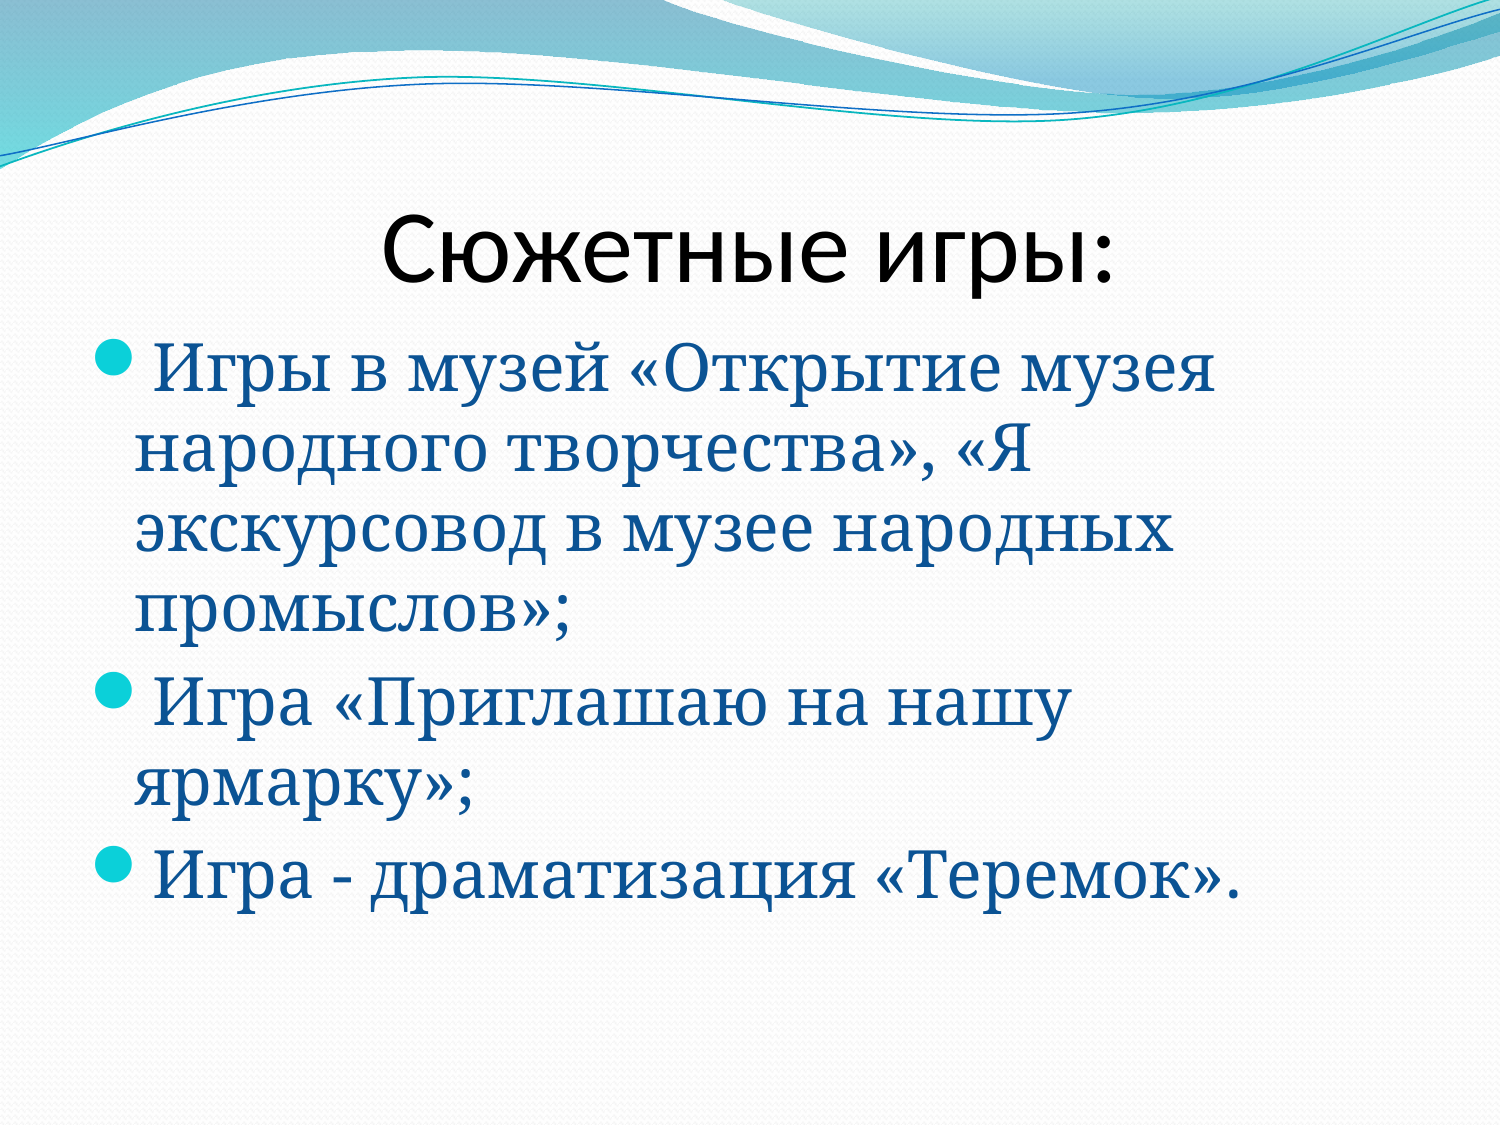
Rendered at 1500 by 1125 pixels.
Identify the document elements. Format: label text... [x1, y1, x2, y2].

title Сюжетные игры: [75, 115, 1425, 303]
list Игры в музей «Открытие музея народного творчества», «Я экскурсовод в музее народных промыслов»; Игра «Приглашаю на нашу ярмарку»; Игра - драматизация «Теремок». [75, 317, 1425, 1038]
